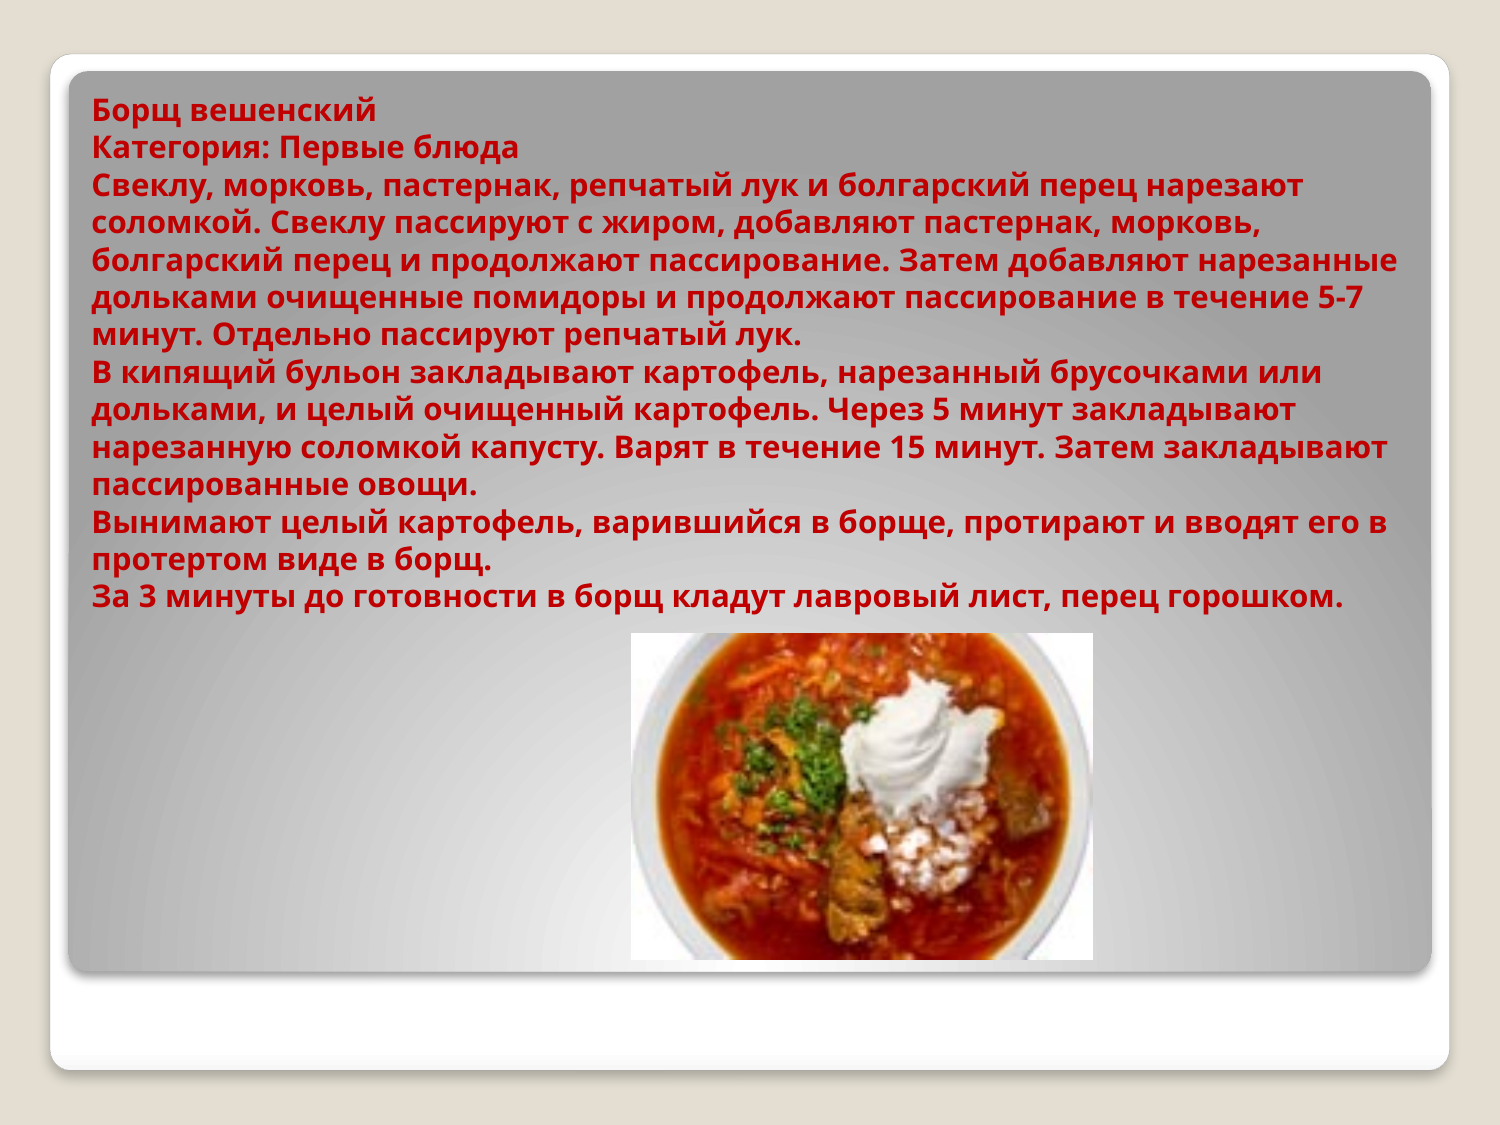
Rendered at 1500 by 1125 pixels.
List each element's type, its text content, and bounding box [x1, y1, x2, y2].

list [631, 633, 1093, 960]
title Борщ вешенский Категория: Первые блюда Свеклу, морковь, пастернак, репчатый лук и болгарский перец нарезают соломкой. Свеклу пассируют с жиром, добавляют пастернак, морковь, болгарский перец и продолжают пассирование. Затем добавляют нарезанные дольками очищенные помидоры и продолжают пассирование в течение 5-7 минут. Отдельно пассируют репчатый лук. В кипящий бульон закладывают картофель, нарезанный брусочками или дольками, и целый очищенный картофель. Через 5 минут закладывают нарезанную соломкой капусту. Варят в течение 15 минут. Затем закладывают пассированные овощи. Вынимают целый картофель, варившийся в борще, протирают и вводят его в протертом виде в борщ. За 3 минуты до готовности в борщ кладут лавровый лист, перец горошком. [76, 78, 1425, 622]
